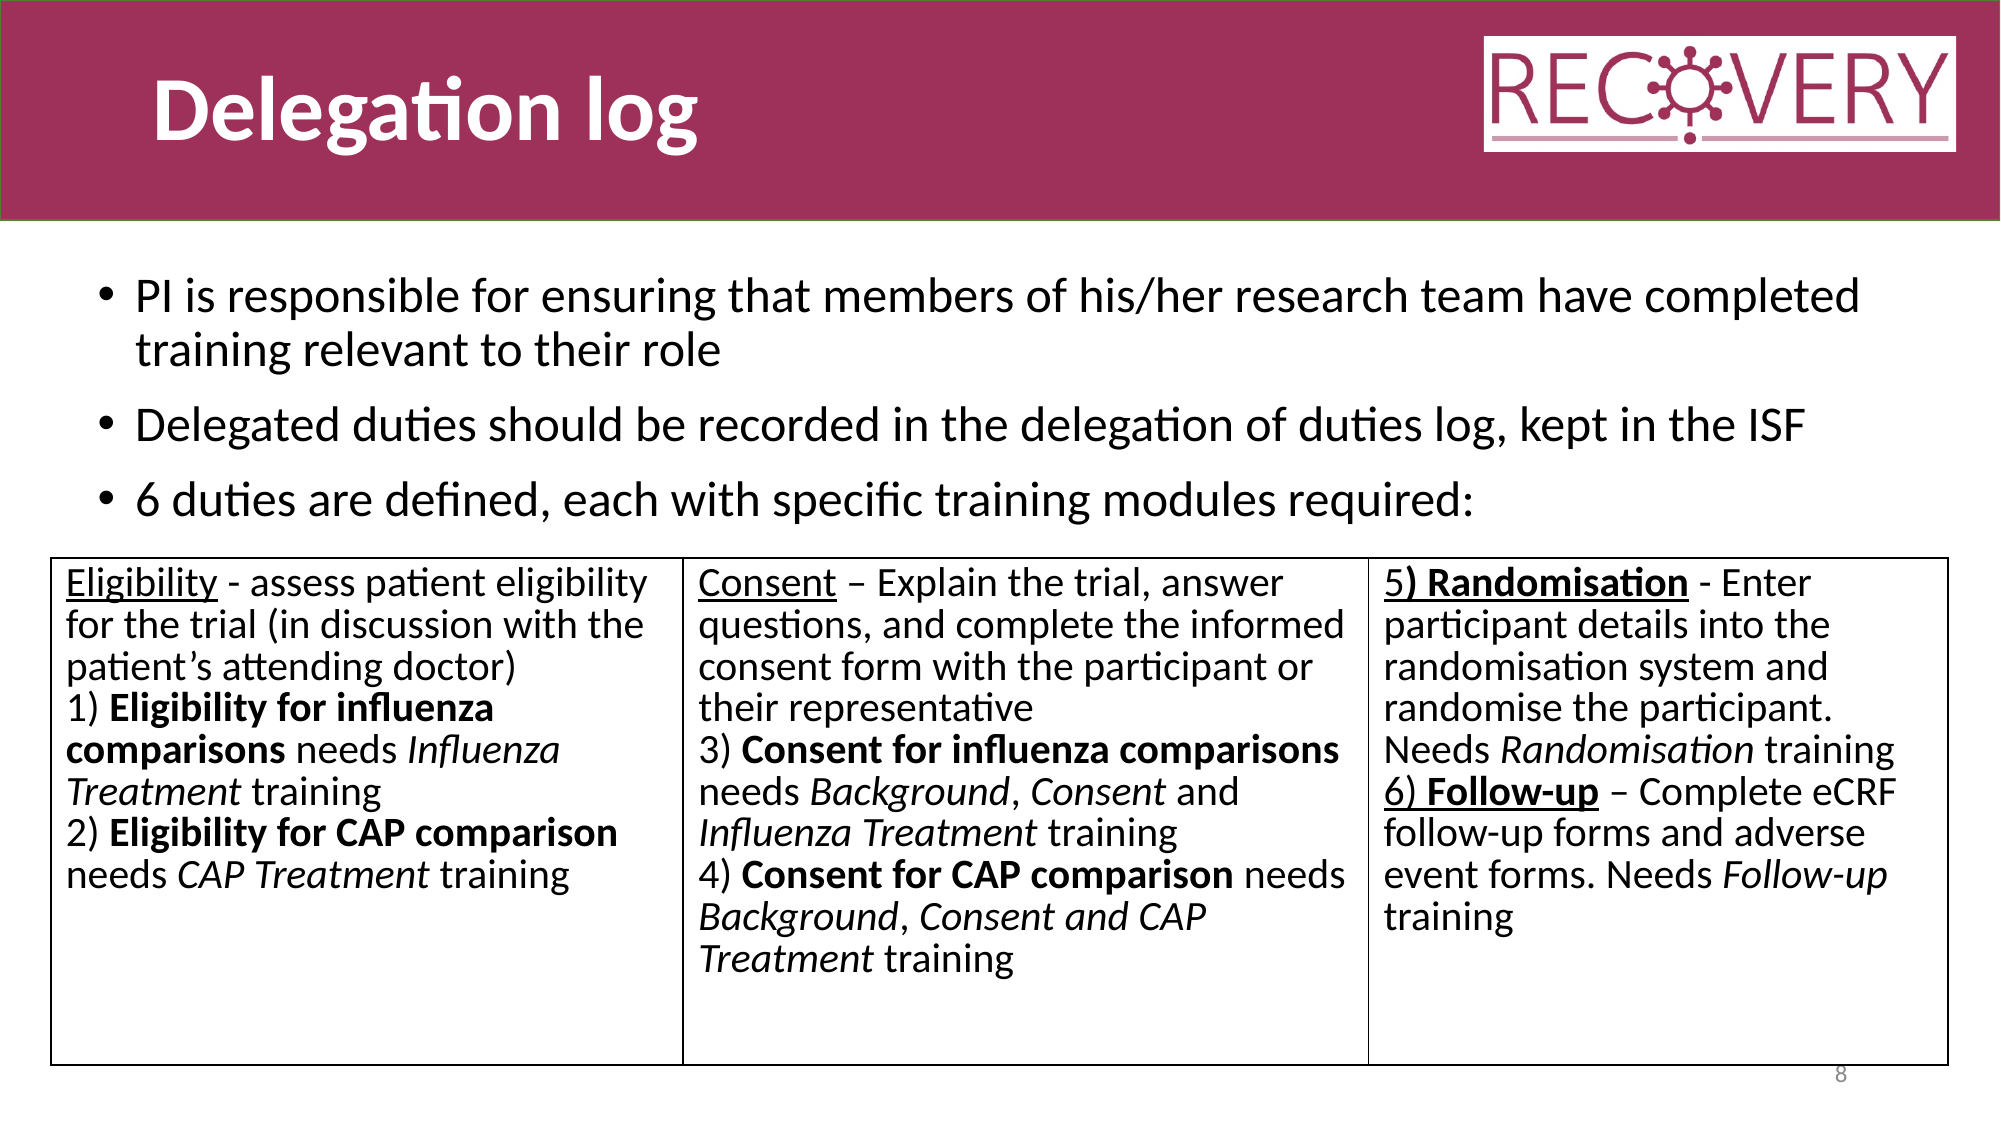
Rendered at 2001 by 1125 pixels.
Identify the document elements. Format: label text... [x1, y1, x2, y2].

title Delegation log [137, 2, 1863, 220]
table_header Consent – Explain the trial, answer questions, and complete the informed consent form with the participant or their representative 3) Consent for influenza comparisons needs Background, Consent and Influenza Treatment training 4) Consent for CAP comparison needs Background, Consent and CAP Treatment training [684, 559, 1368, 1064]
table_header Eligibility - assess patient eligibility for the trial (in discussion with the patient’s attending doctor) 1) Eligibility for influenza comparisons needs Influenza Treatment training 2) Eligibility for CAP comparison needs CAP Treatment training [52, 559, 682, 1064]
list PI is responsible for ensuring that members of his/her research team have completed training relevant to their role Delegated duties should be recorded in the delegation of duties log, kept in the ISF 6 duties are defined, each with specific training modules required: [82, 261, 1975, 1014]
table_header 5) Randomisation - Enter participant details into the randomisation system and randomise the participant. Needs Randomisation training 6) Follow-up – Complete eCRF follow-up forms and adverse event forms. Needs Follow-up training [1369, 559, 1947, 1064]
picture [1863, 36, 1957, 152]
slide_number 8 [1412, 1066, 1863, 1103]
